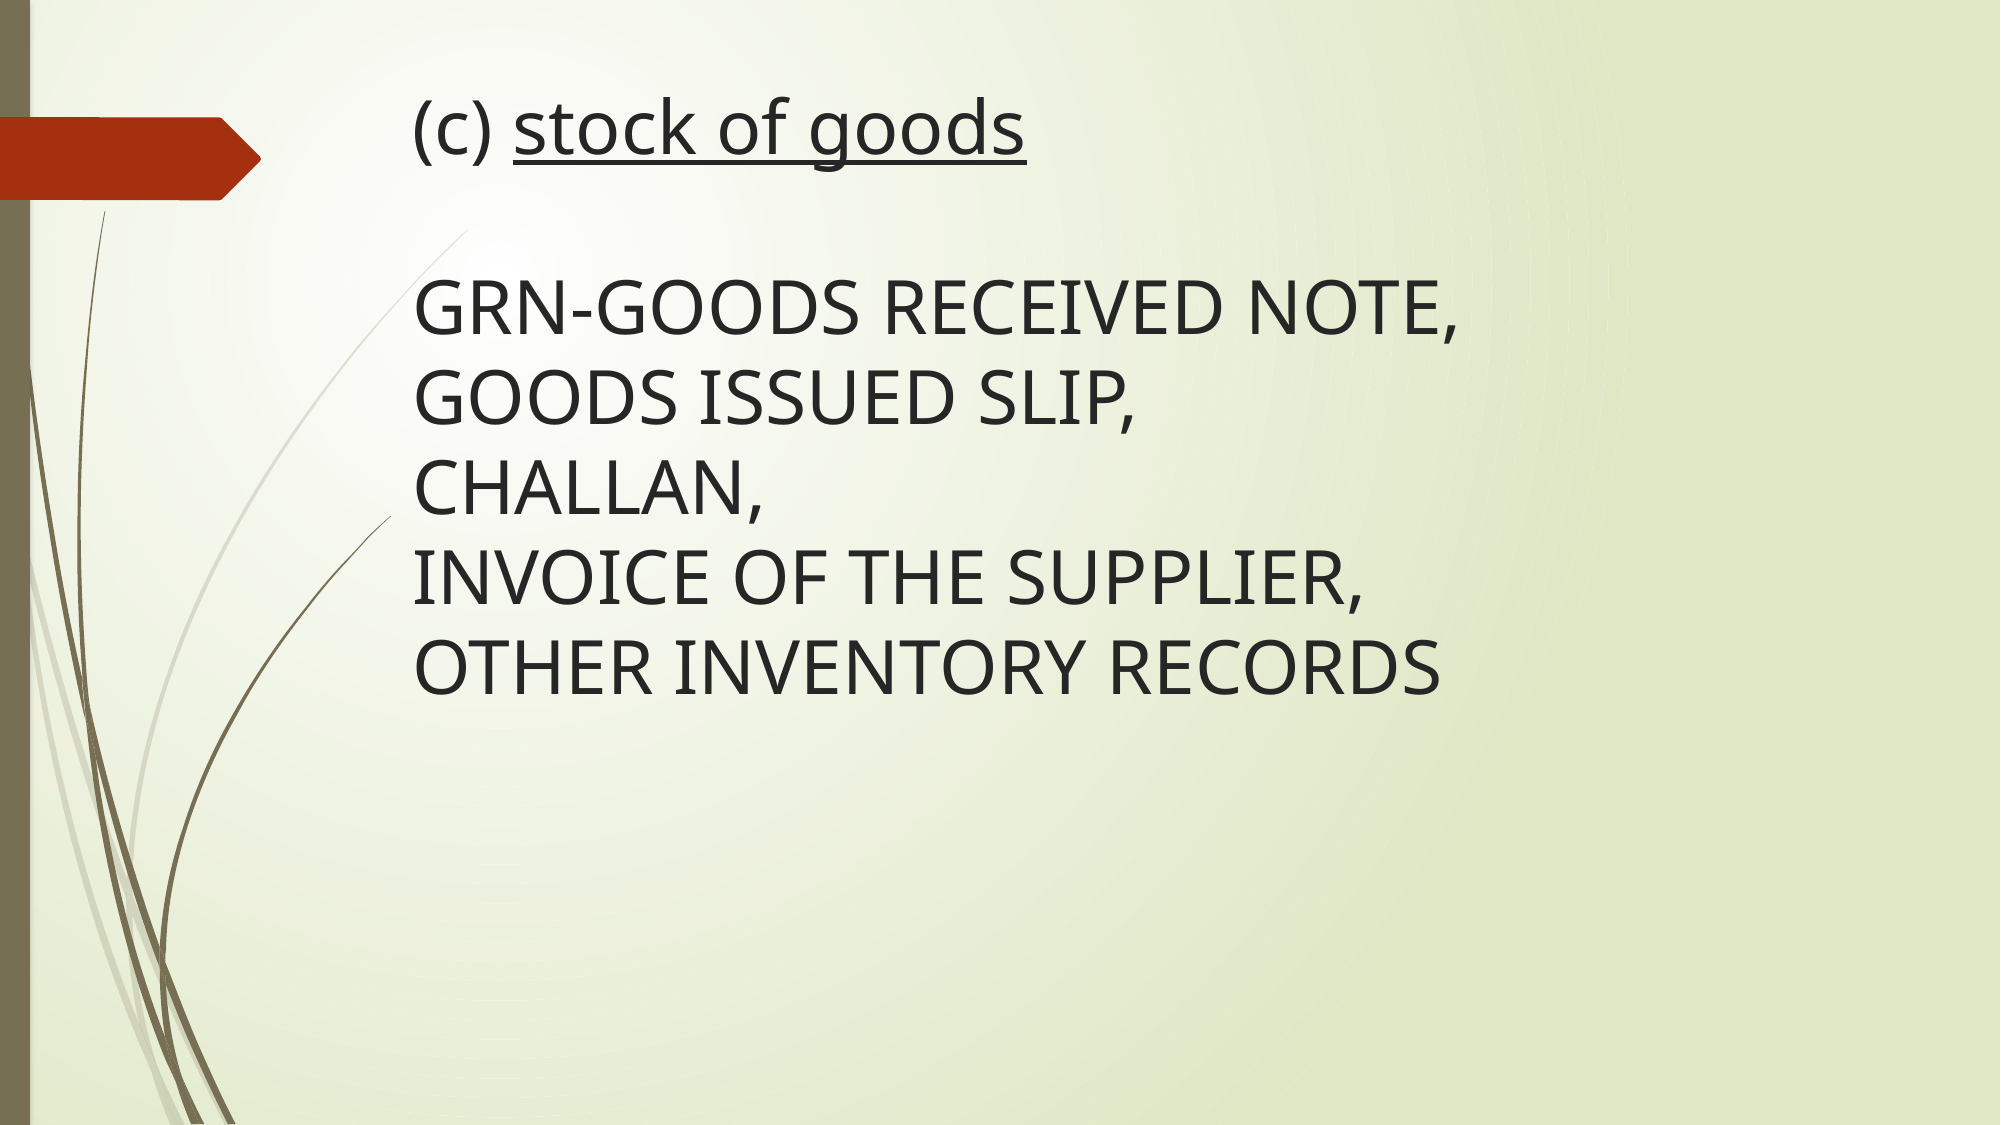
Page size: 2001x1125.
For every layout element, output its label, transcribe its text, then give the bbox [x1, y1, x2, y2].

title (c) stock of goods GRN-GOODS RECEIVED NOTE, GOODS ISSUED SLIP, CHALLAN, INVOICE OF THE SUPPLIER, OTHER INVENTORY RECORDS [397, 71, 1888, 822]
